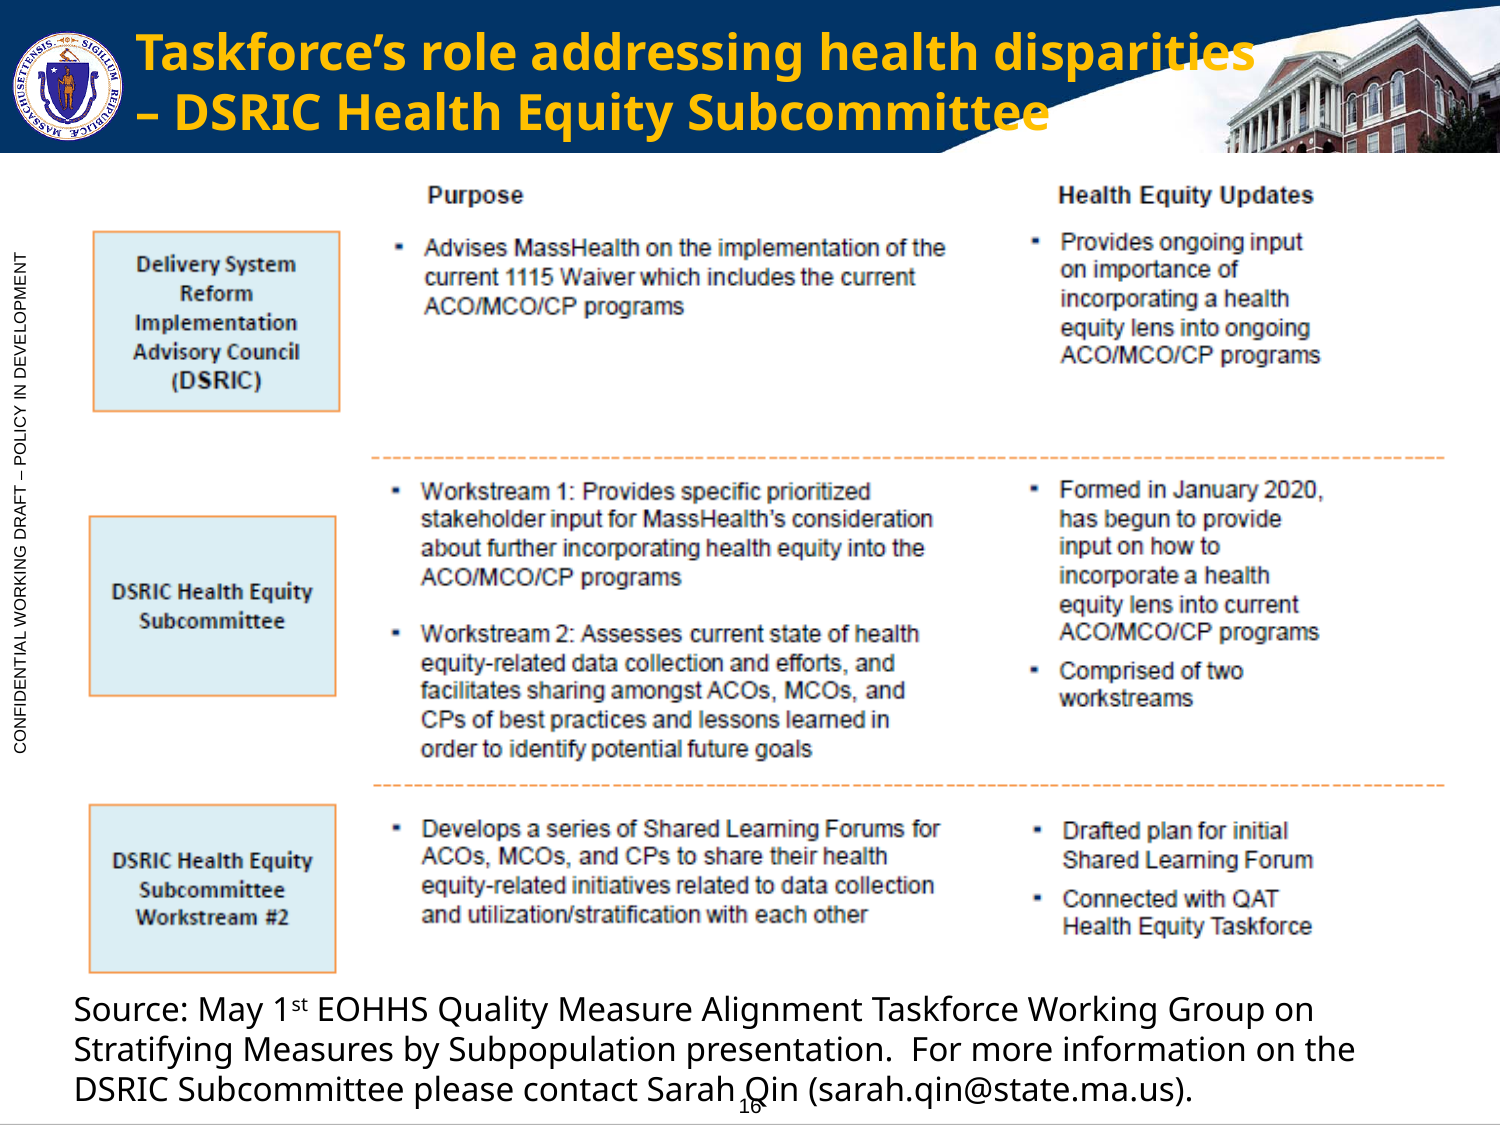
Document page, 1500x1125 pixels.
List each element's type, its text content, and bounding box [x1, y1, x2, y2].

picture [0, 0, 1500, 153]
picture [56, 168, 1474, 977]
text_box Source: May 1st EOHHS Quality Measure Alignment Taskforce Working Group on Stratifying Measures by Subpopulation presentation. For more information on the DSRIC Subcommittee please contact Sarah Qin (sarah.qin@state.ma.us). [58, 984, 1453, 1116]
title Taskforce’s role addressing health disparities – DSRIC Health Equity Subcommittee [120, 17, 1290, 144]
